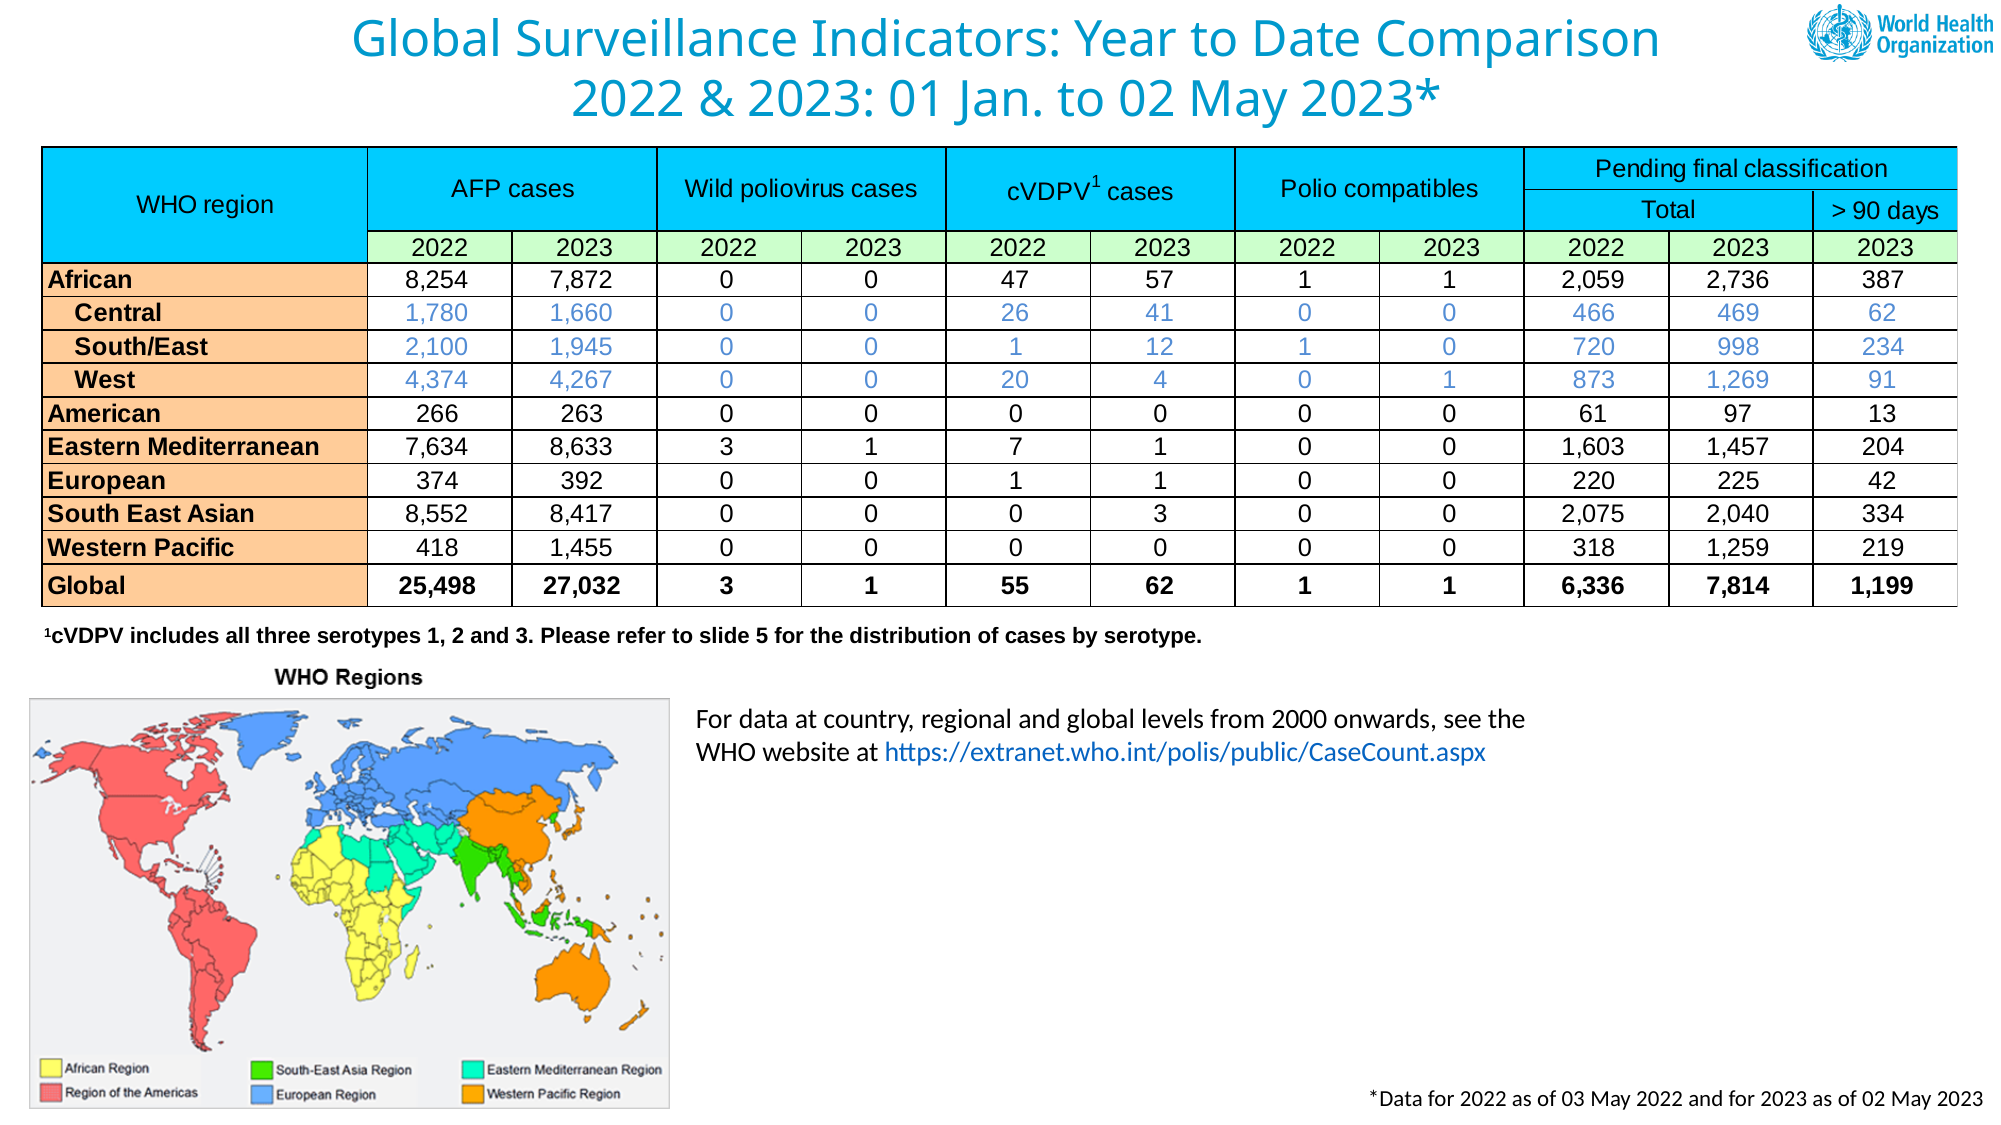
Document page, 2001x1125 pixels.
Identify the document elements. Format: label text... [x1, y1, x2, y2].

text_box *Data for 2022 as of 03 May 2022 and for 2023 as of 02 May 2023 [1329, 1076, 2000, 1119]
text_box For data at country, regional and global levels from 2000 onwards, see the WHO website at https://extranet.who.int/polis/public/CaseCount.aspx [681, 693, 1594, 775]
picture [29, 656, 670, 1109]
text_box 1cVDPV includes all three serotypes 1, 2 and 3. Please refer to slide 5 for the distribution of cases by serotype. [29, 614, 1847, 656]
picture [1807, 40, 1833, 62]
picture [41, 145, 1959, 608]
picture [1807, 4, 1993, 62]
text_box Global Surveillance Indicators: Year to Date Comparison 2022 & 2023: 01 Jan. to 02 May 2023* [6, 0, 2000, 134]
